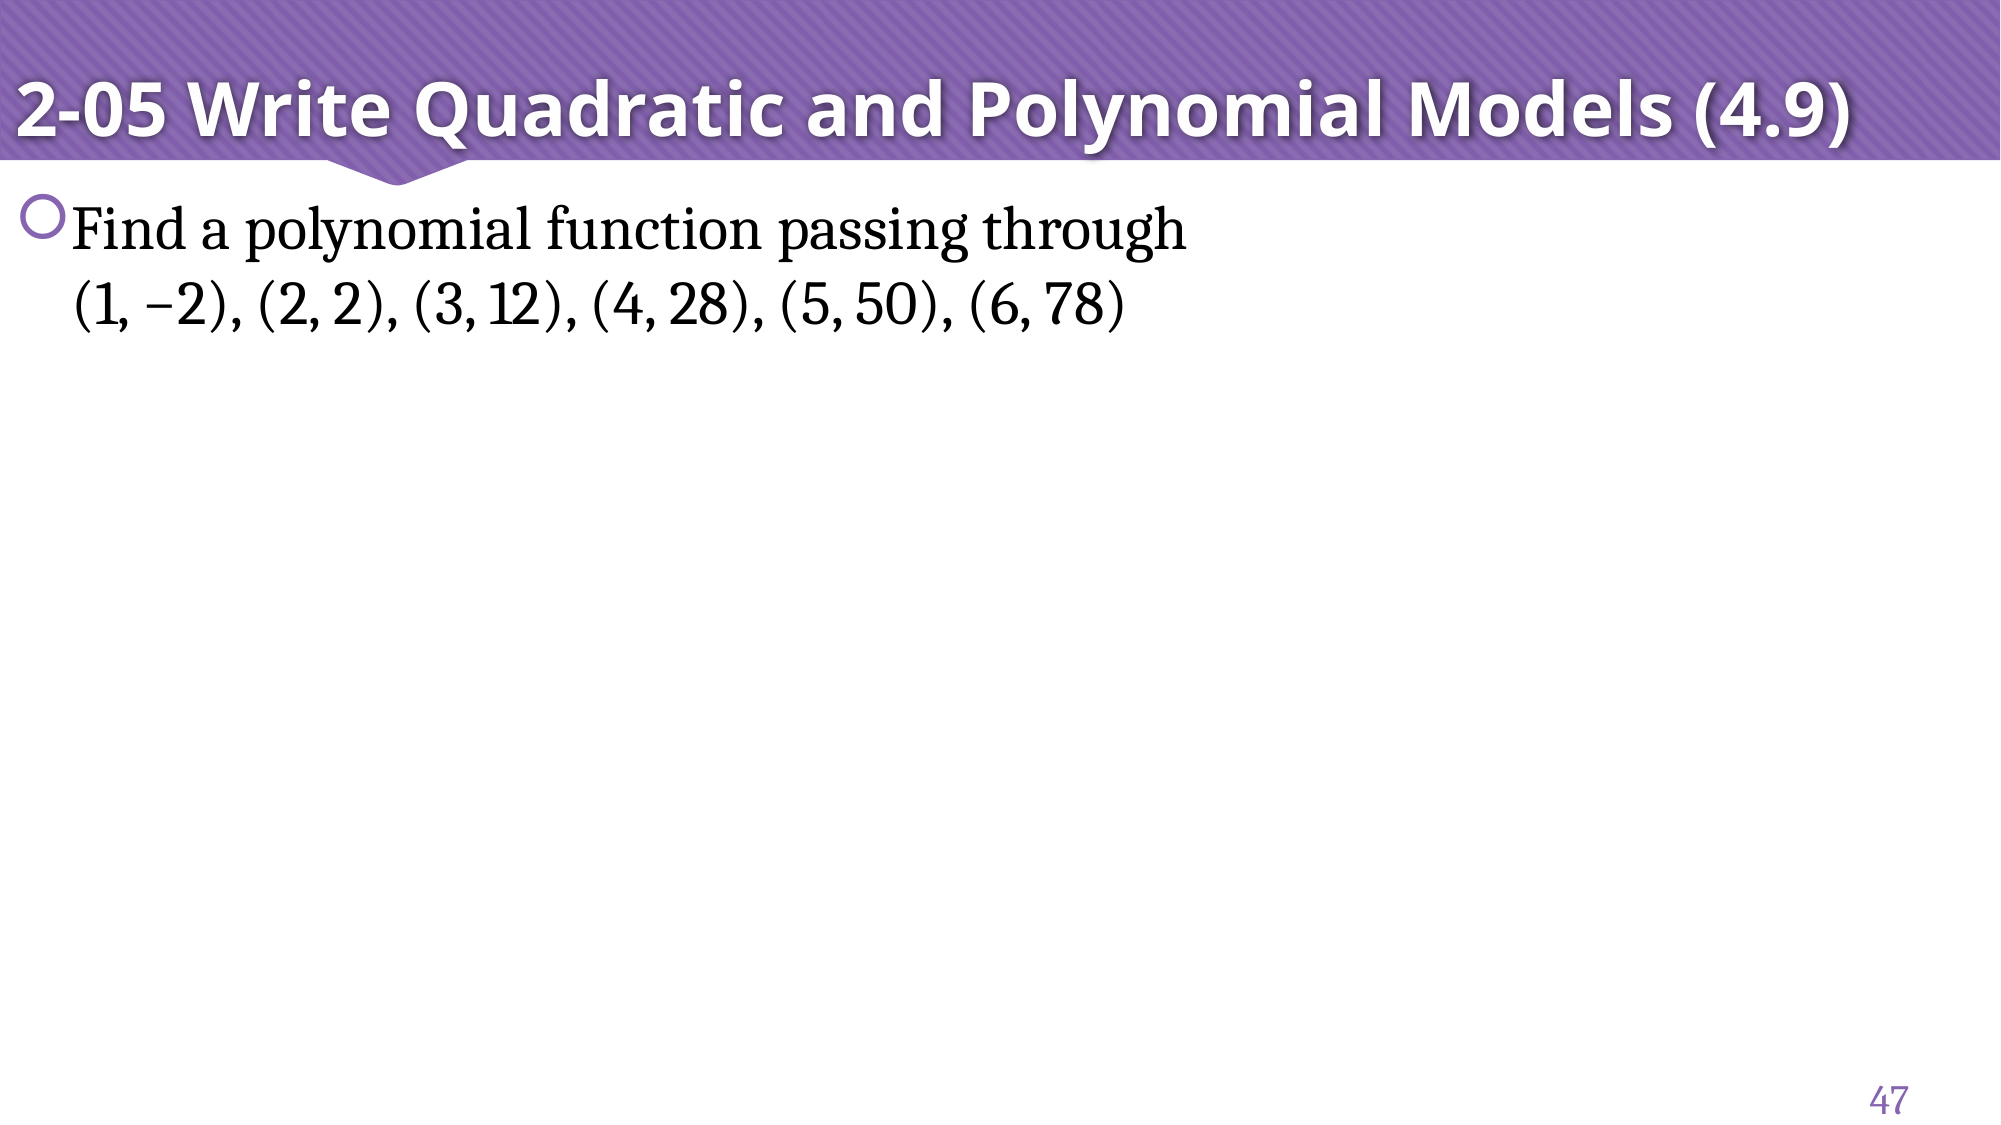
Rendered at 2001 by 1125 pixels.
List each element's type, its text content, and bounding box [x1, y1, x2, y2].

slide_number 47 [1750, 1044, 1925, 1125]
title 2-05 Write Quadratic and Polynomial Models (4.9) [0, 0, 2000, 160]
list Find a polynomial function passing through (1, −2), (2, 2), (3, 12), (4, 28), (5, 50), (6, 78) [0, 179, 2000, 1045]
